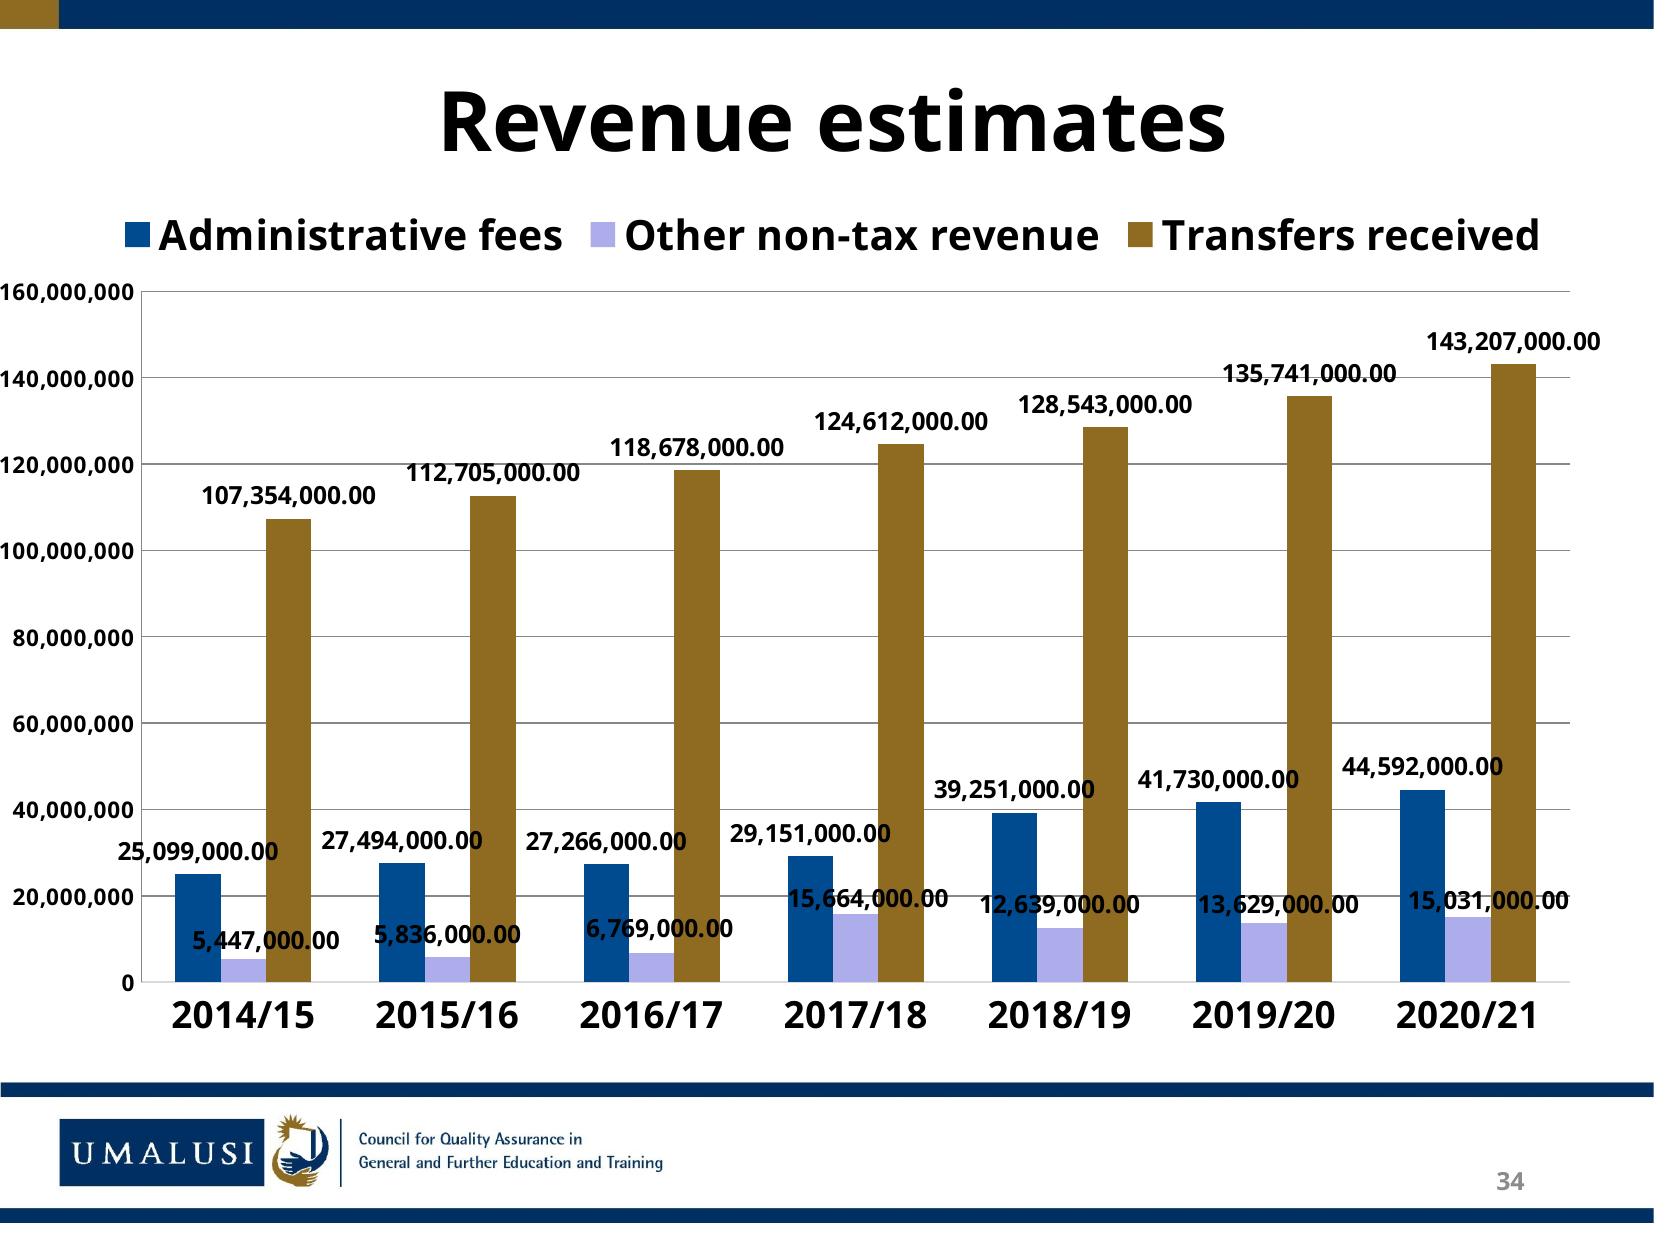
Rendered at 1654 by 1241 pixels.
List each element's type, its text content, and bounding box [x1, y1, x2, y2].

slide_number 34 [1167, 1149, 1540, 1216]
chart [0, 182, 1607, 1093]
title Revenue estimates [26, 53, 1640, 196]
picture [0, 0, 1654, 154]
picture [0, 950, 1654, 1223]
